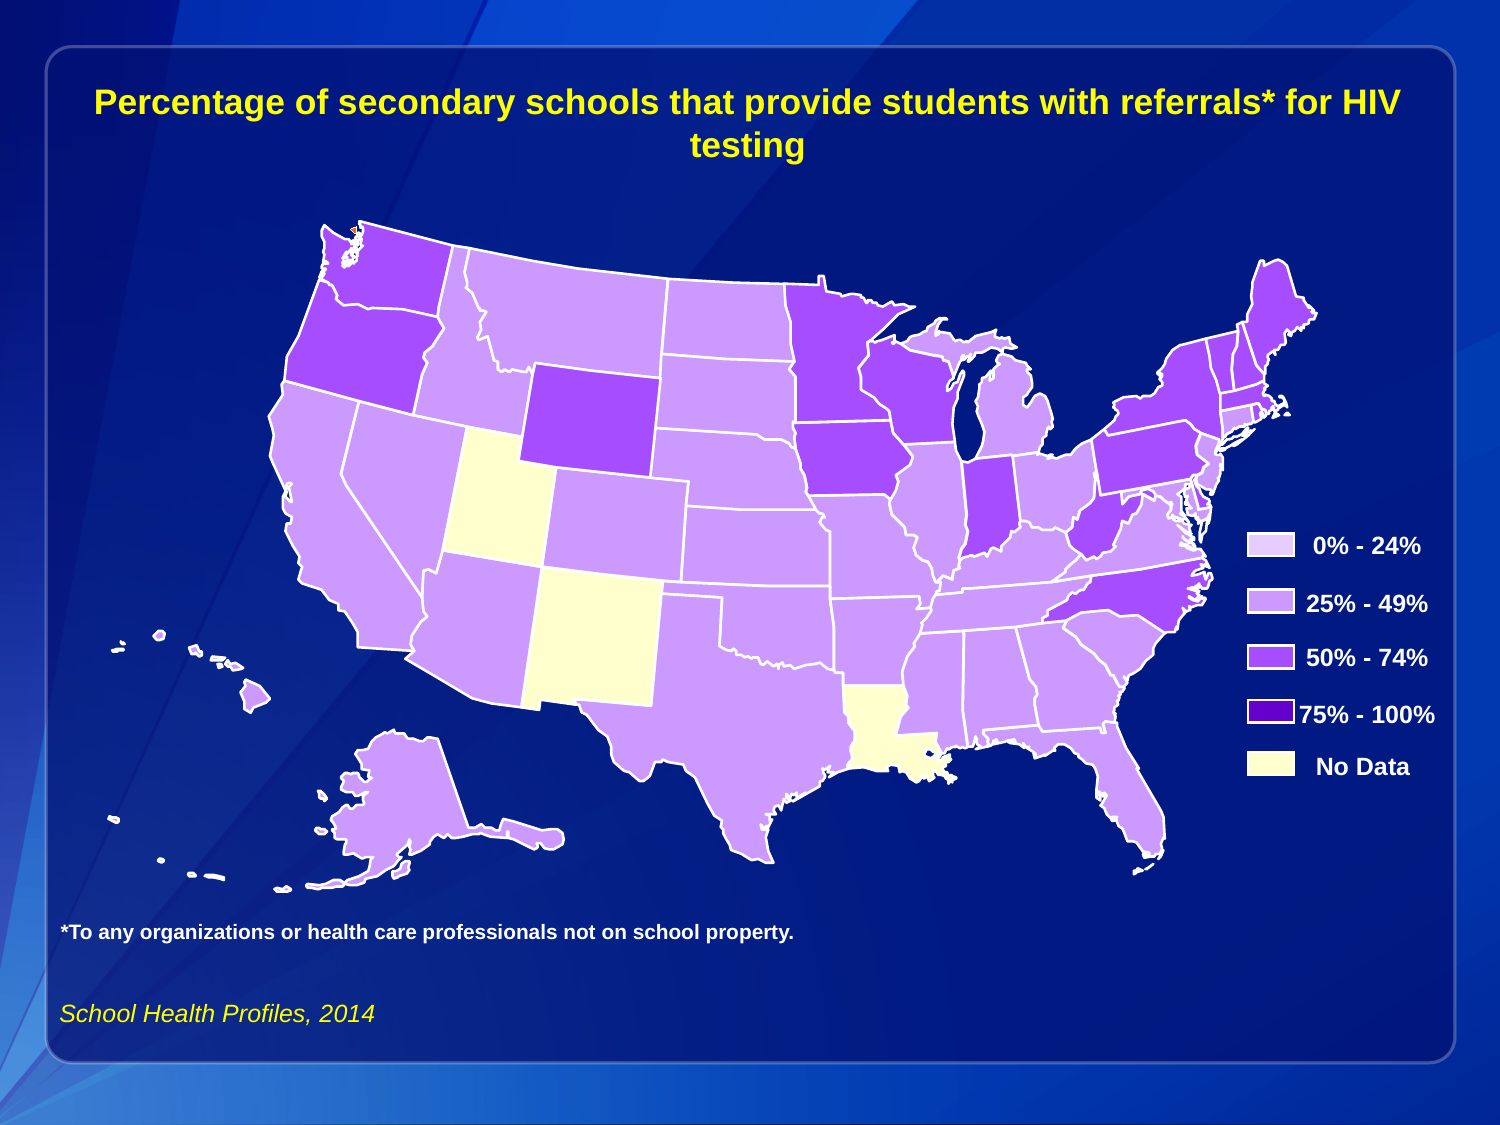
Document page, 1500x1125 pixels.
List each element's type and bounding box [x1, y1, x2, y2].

text_box [268, 238, 1317, 863]
text_box [1145, 863, 1154, 870]
title [41, 6, 1455, 238]
text_box [1248, 690, 1451, 736]
text_box [1248, 752, 1294, 775]
text_box [44, 990, 537, 1036]
text_box [108, 729, 565, 892]
text_box [1248, 634, 1444, 680]
text_box [1248, 533, 1294, 557]
text_box [111, 630, 271, 714]
text_box [1248, 580, 1444, 626]
text_box [1300, 742, 1426, 788]
text_box [45, 911, 1367, 951]
picture [0, 0, 1500, 1125]
text_box [1133, 868, 1143, 875]
text_box [1297, 522, 1437, 567]
